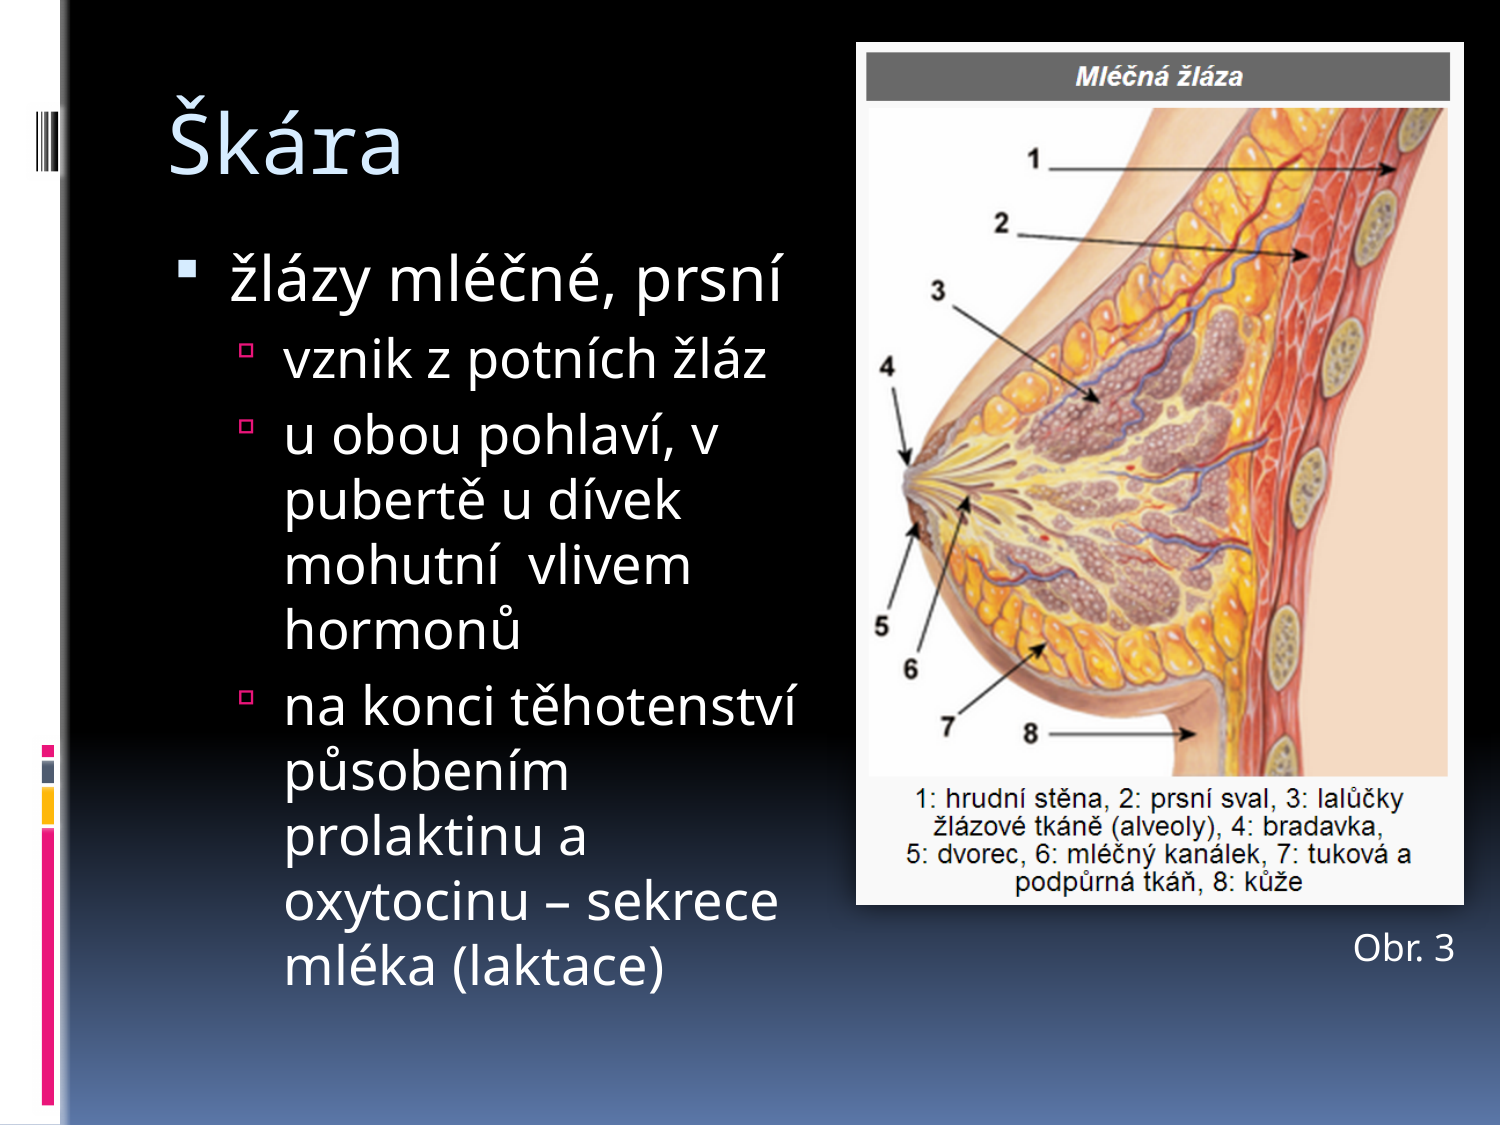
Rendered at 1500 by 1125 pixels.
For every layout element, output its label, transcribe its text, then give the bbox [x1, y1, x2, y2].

list žlázy mléčné, prsní vznik z potních žláz u obou pohlaví, v pubertě u dívek mohutní vlivem hormonů na konci těhotenství působením prolaktinu a oxytocinu – sekrece mléka (laktace) [147, 231, 819, 982]
title Škára [150, 83, 833, 234]
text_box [855, 42, 1471, 978]
